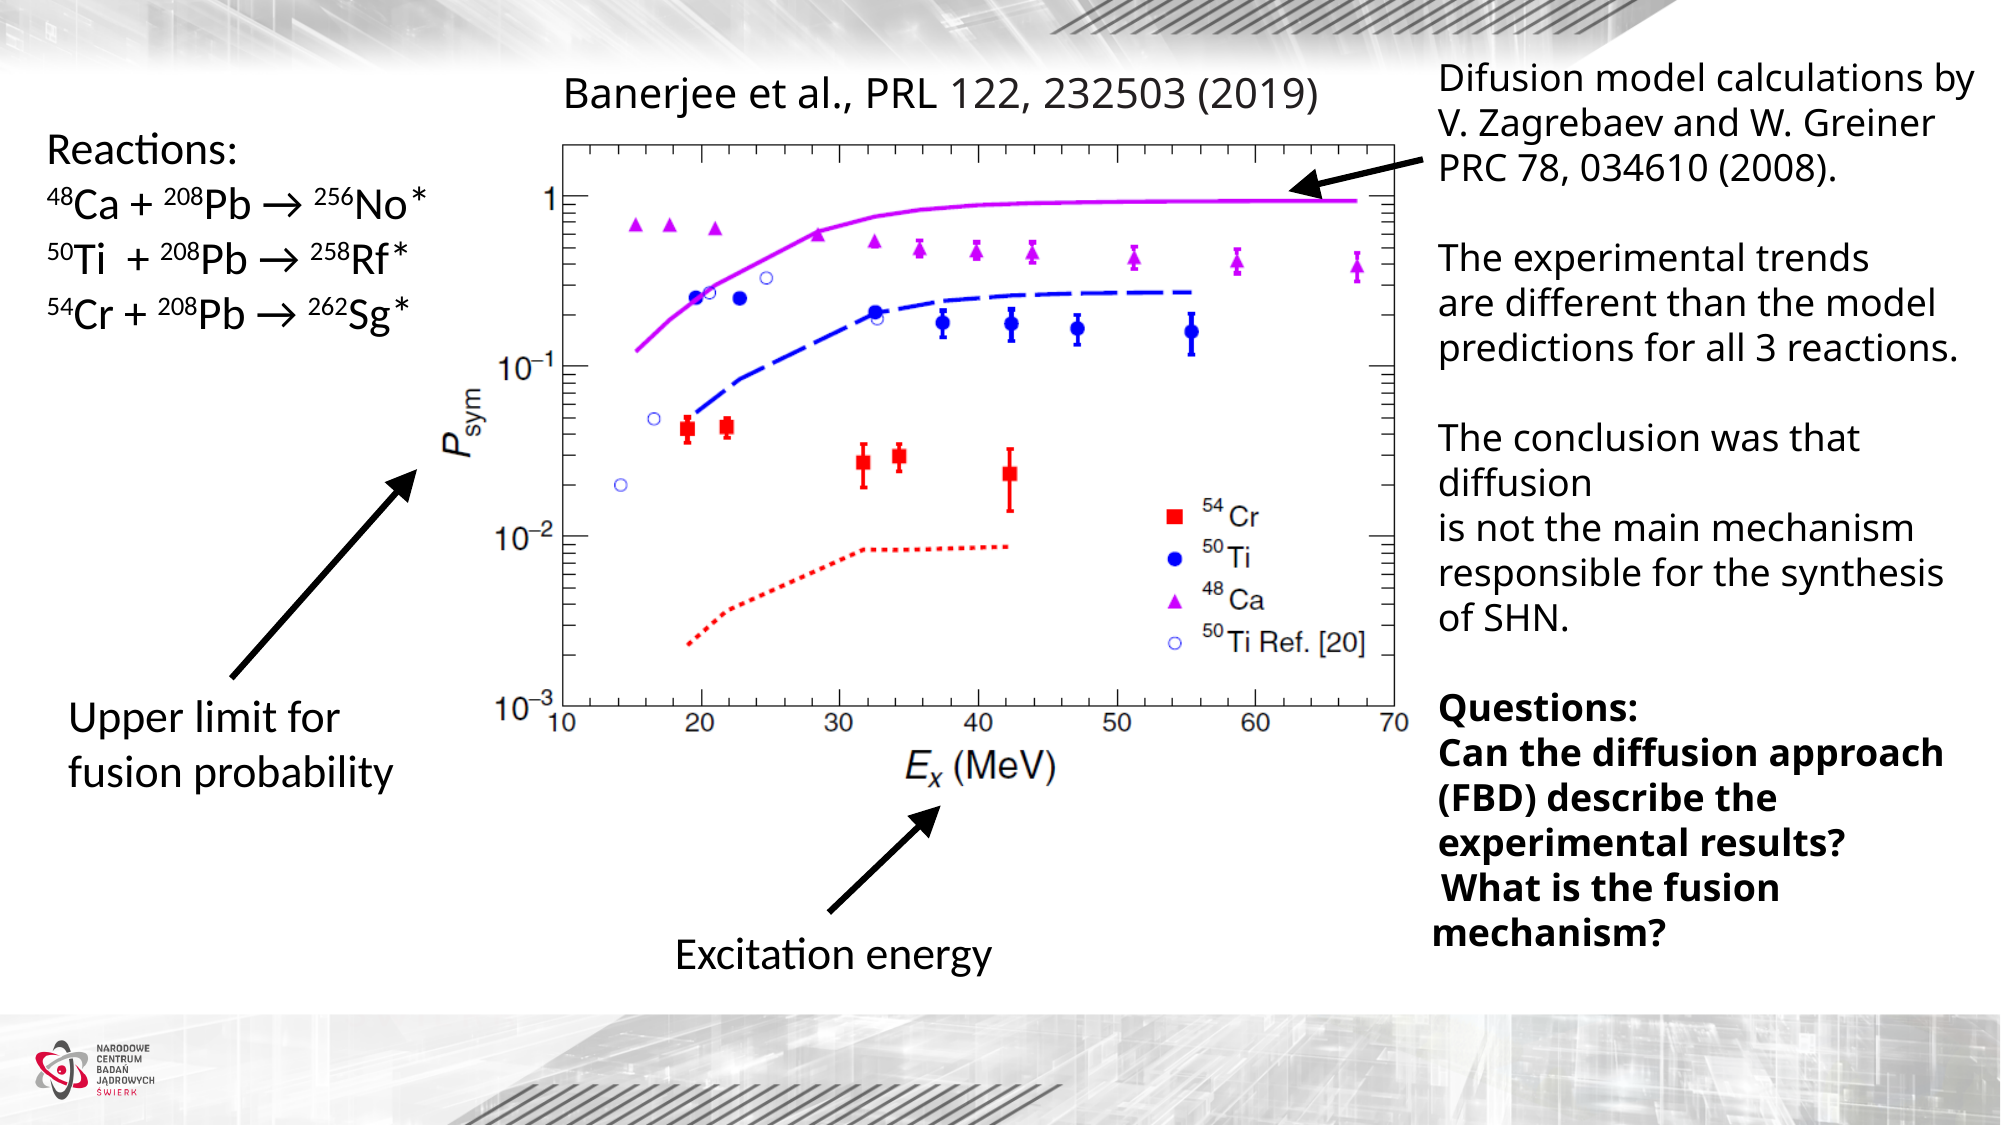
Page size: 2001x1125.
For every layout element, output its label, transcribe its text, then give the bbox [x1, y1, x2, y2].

text_box Upper limit for fusion probability [53, 678, 410, 805]
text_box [828, 805, 941, 913]
text_box Reactions: 48Ca + 208Pb → 256No* 50Ti + 208Pb → 258Rf* 54Cr + 208Pb → 262Sg* [31, 110, 446, 347]
picture [0, 0, 2001, 1125]
text_box Excitation energy [659, 915, 1008, 988]
text_box Difusion model calculations by V. Zagrebaev and W. Greiner PRC 78, 034610 (2008). The experimental trends are different than the model predictions for all 3 reactions. The conclusion was that diffusion is not the main mechanism responsible for the synthesis of SHN. Questions: Can the diffusion approach (FBD) describe the experimental results? What is the fusion mechanism? [1422, 45, 2000, 963]
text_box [231, 469, 417, 678]
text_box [1288, 159, 1423, 192]
text_box Banerjee et al., PRL 122, 232503 (2019) [547, 58, 1334, 126]
